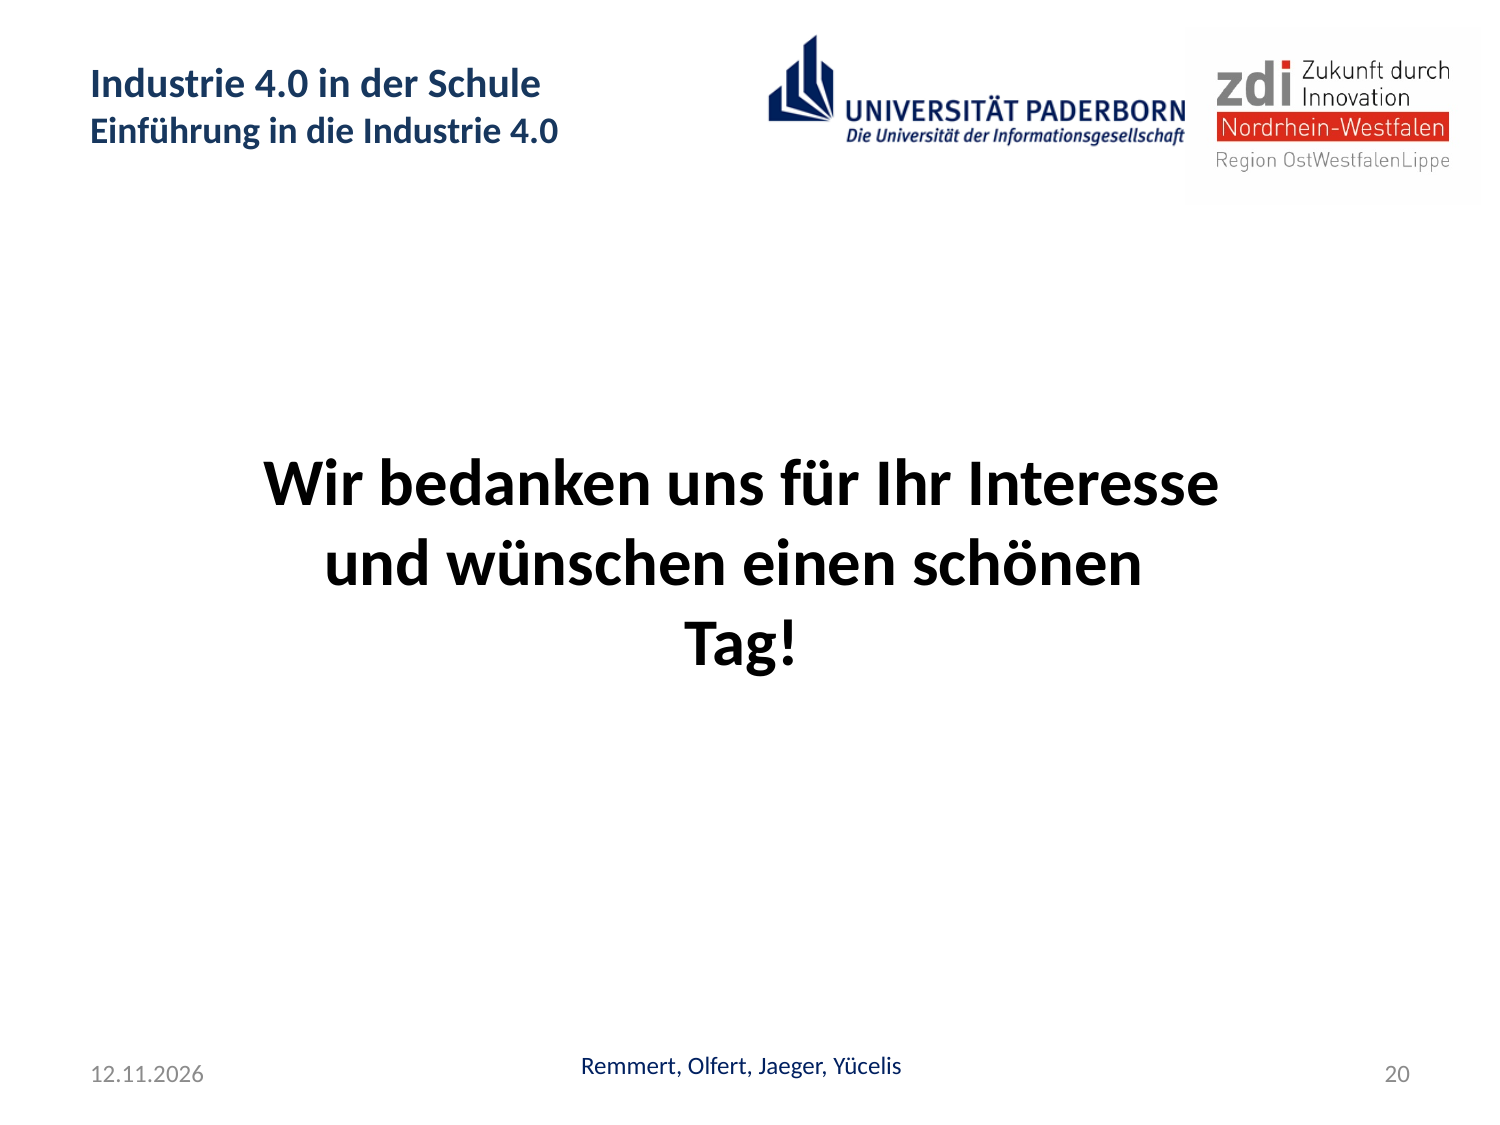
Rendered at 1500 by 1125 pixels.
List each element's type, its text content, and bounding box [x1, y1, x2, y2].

text_box Wir bedanken uns für Ihr Interesse und wünschen einen schönen Tag! [66, 431, 1417, 686]
text_box Remmert, Olfert, Jaeger, Yücelis [366, 1042, 1117, 1088]
picture [760, 24, 1482, 205]
slide_number 20 [1074, 1042, 1425, 1103]
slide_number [75, 1042, 425, 1103]
title Industrie 4.0 in der Schule Einführung in die Industrie 4.0 [75, 45, 1425, 233]
